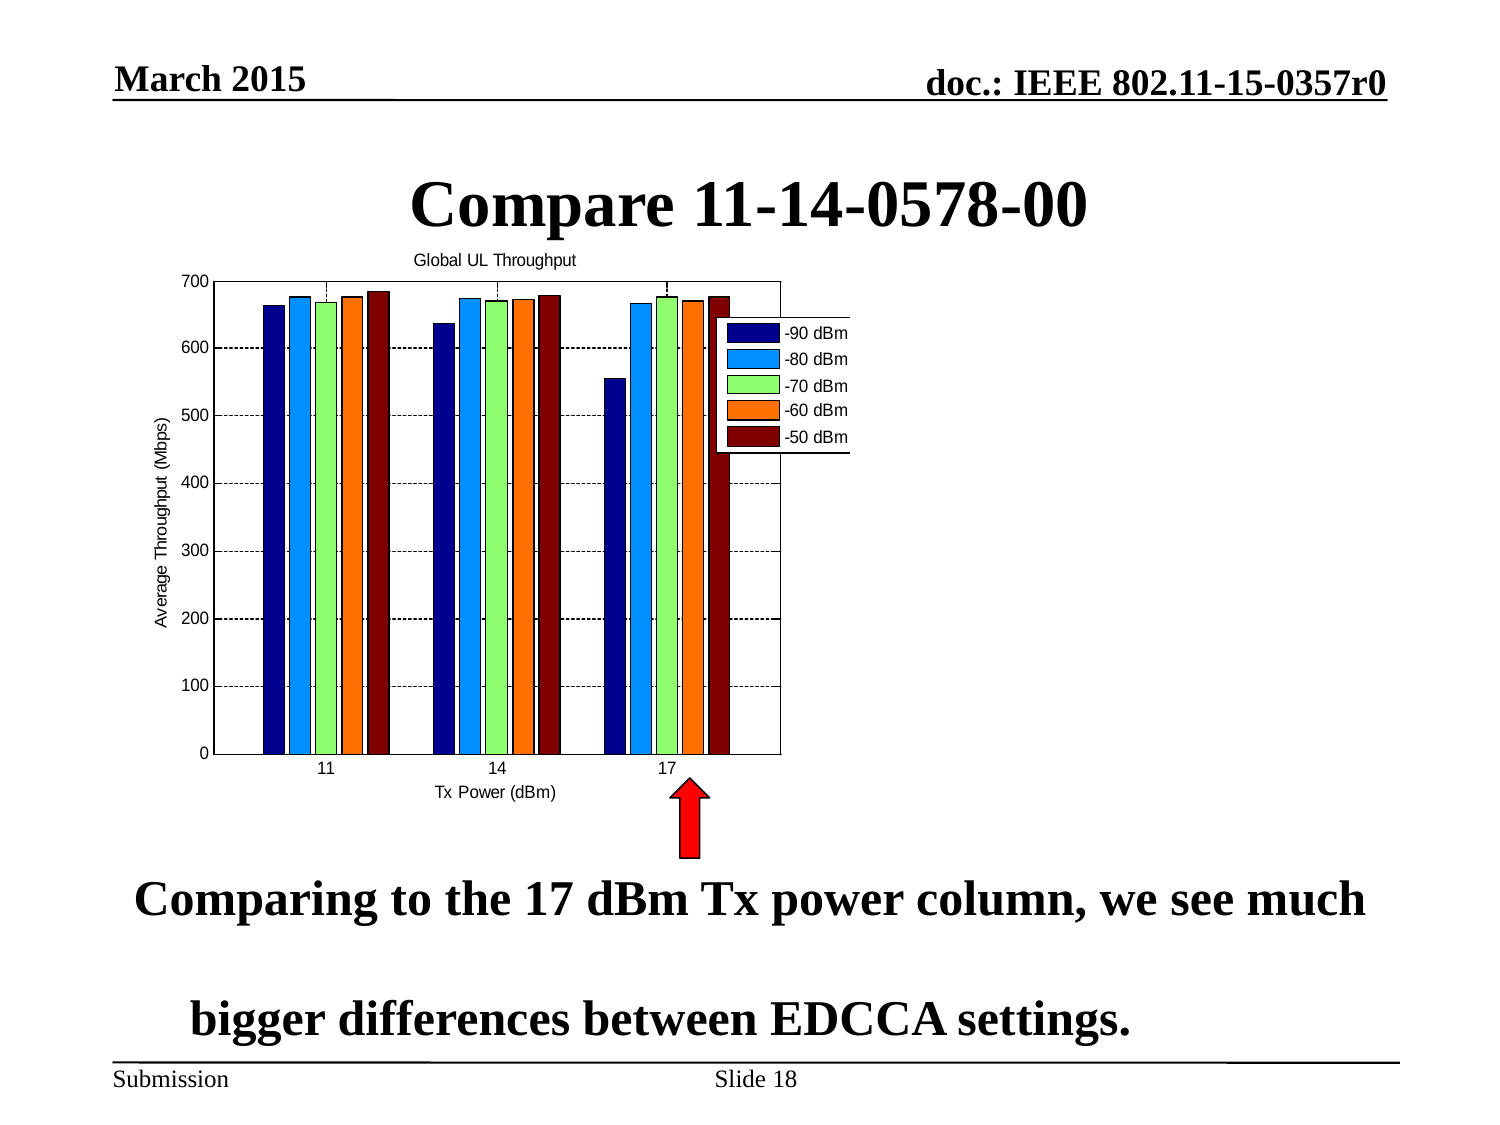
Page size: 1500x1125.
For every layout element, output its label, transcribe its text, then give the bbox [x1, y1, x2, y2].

list Comparing to the 17 dBm Tx power column, we see much bigger differences between EDCCA settings. [118, 857, 1394, 1021]
text_box [679, 827, 700, 859]
picture [118, 237, 851, 819]
title Compare 11-14-0578-00 [112, 112, 1388, 288]
slide_number Slide 18 [712, 1061, 800, 1123]
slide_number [114, 54, 423, 100]
